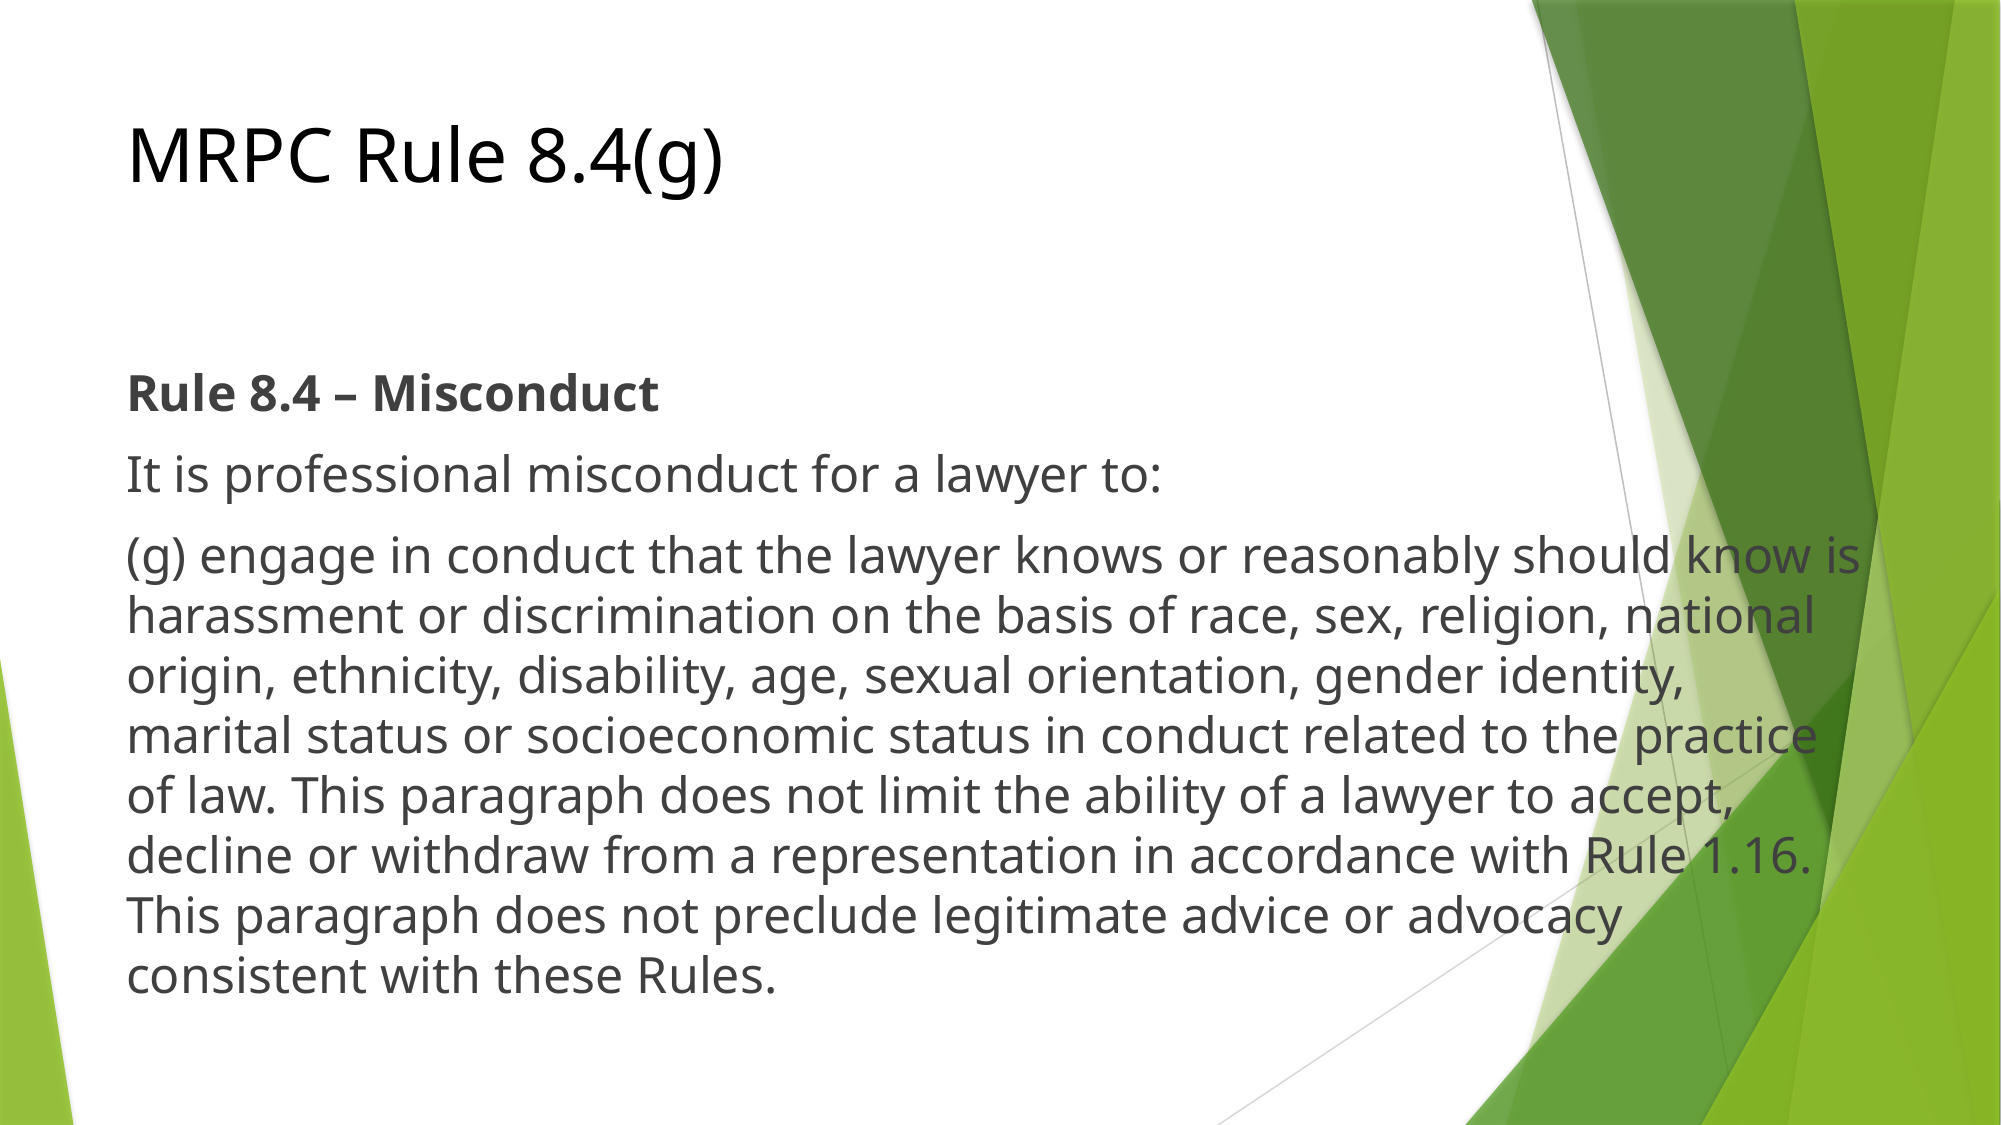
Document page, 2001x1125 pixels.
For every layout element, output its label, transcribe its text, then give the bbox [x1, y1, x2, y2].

list Rule 8.4 – Misconduct It is professional misconduct for a lawyer to: (g) engage in conduct that the lawyer knows or reasonably should know is harassment or discrimination on the basis of race, sex, religion, national origin, ethnicity, disability, age, sexual orientation, gender identity, marital status or socioeconomic status in conduct related to the practice of law. This paragraph does not limit the ability of a lawyer to accept, decline or withdraw from a representation in accordance with Rule 1.16. This paragraph does not preclude legitimate advice or advocacy consistent with these Rules. [111, 354, 1880, 992]
title MRPC Rule 8.4(g) [111, 99, 1522, 317]
